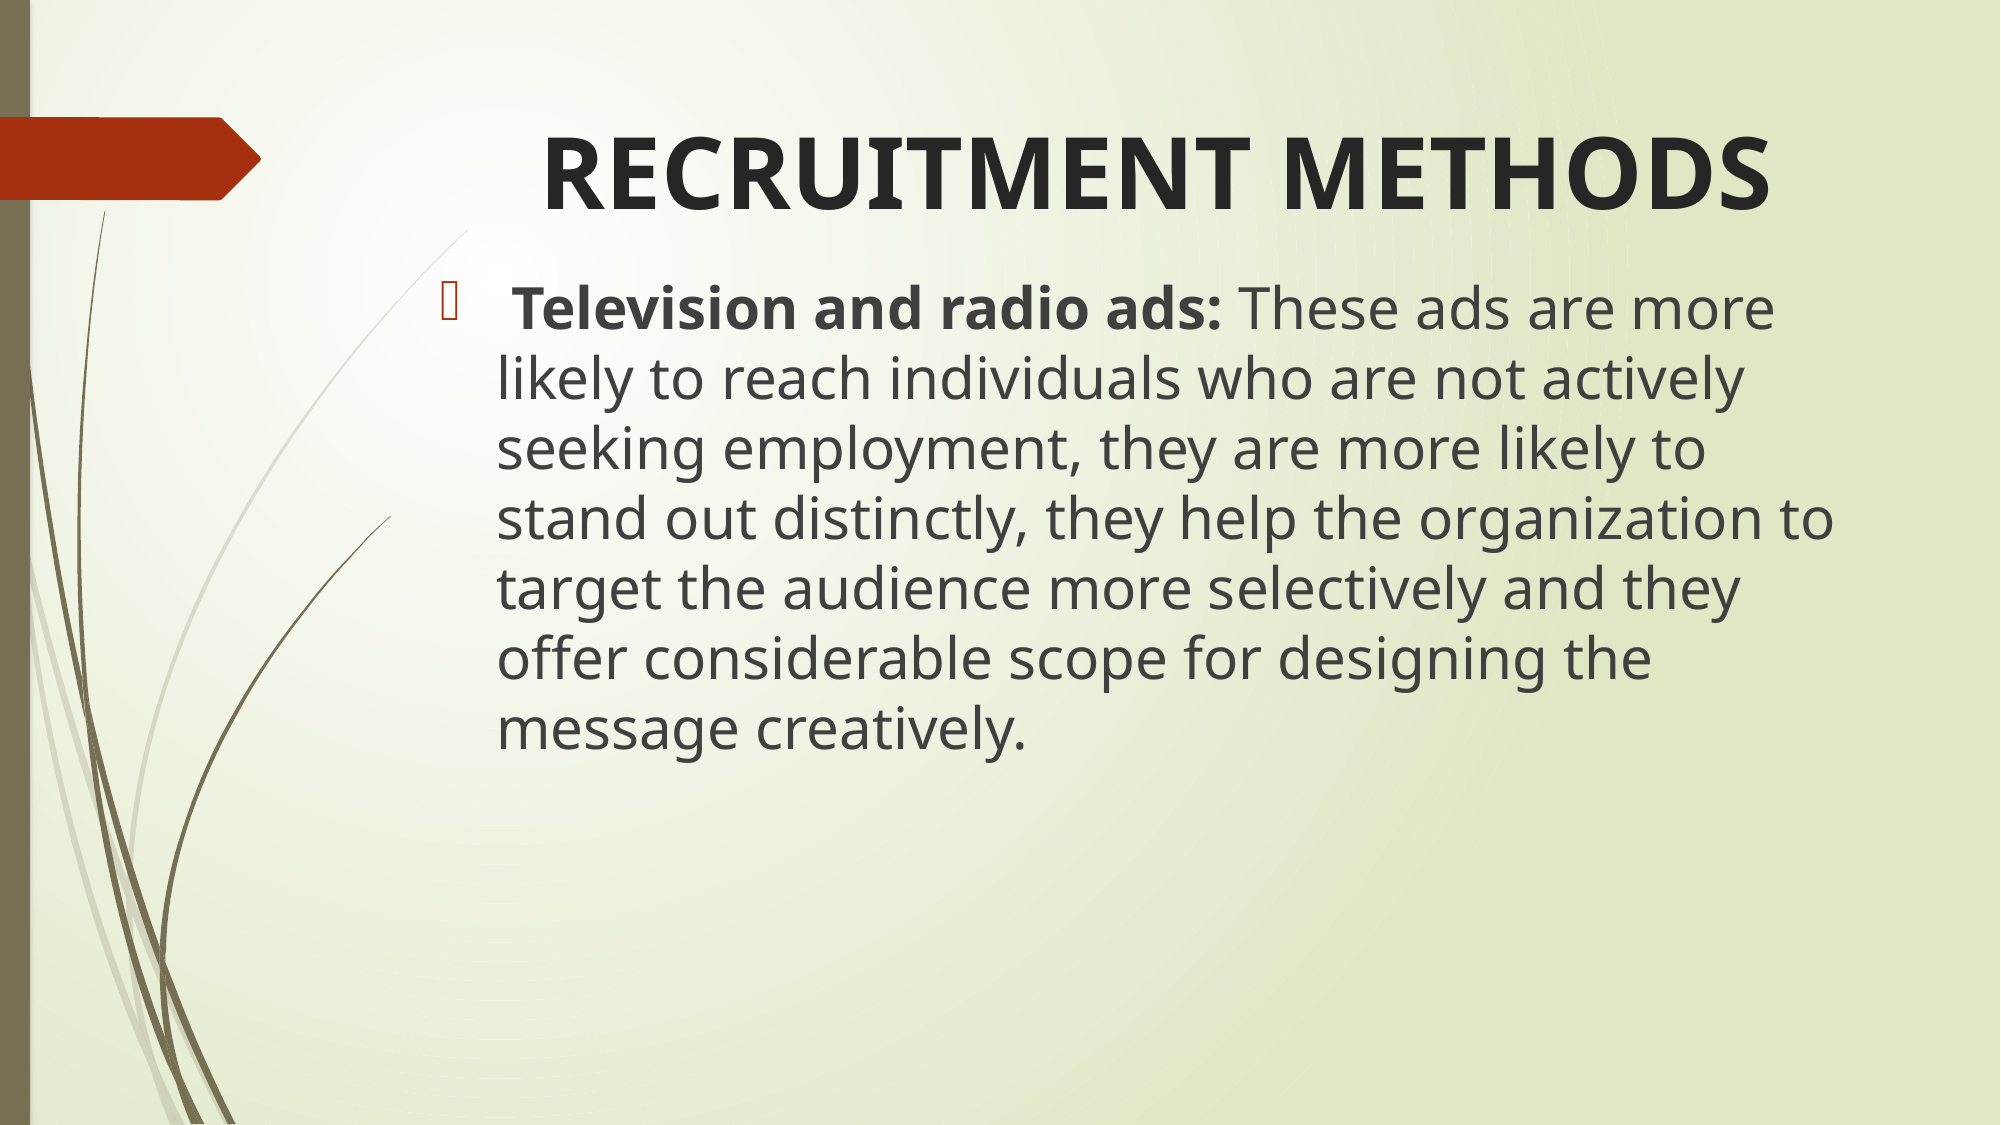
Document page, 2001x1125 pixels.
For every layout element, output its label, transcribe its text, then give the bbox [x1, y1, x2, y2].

title RECRUITMENT METHODS [425, 102, 1888, 264]
list Television and radio ads: These ads are more likely to reach individuals who are not actively seeking employment, they are more likely to stand out distinctly, they help the organization to target the audience more selectively and they offer considerable scope for designing the message creatively. [424, 264, 1888, 970]
